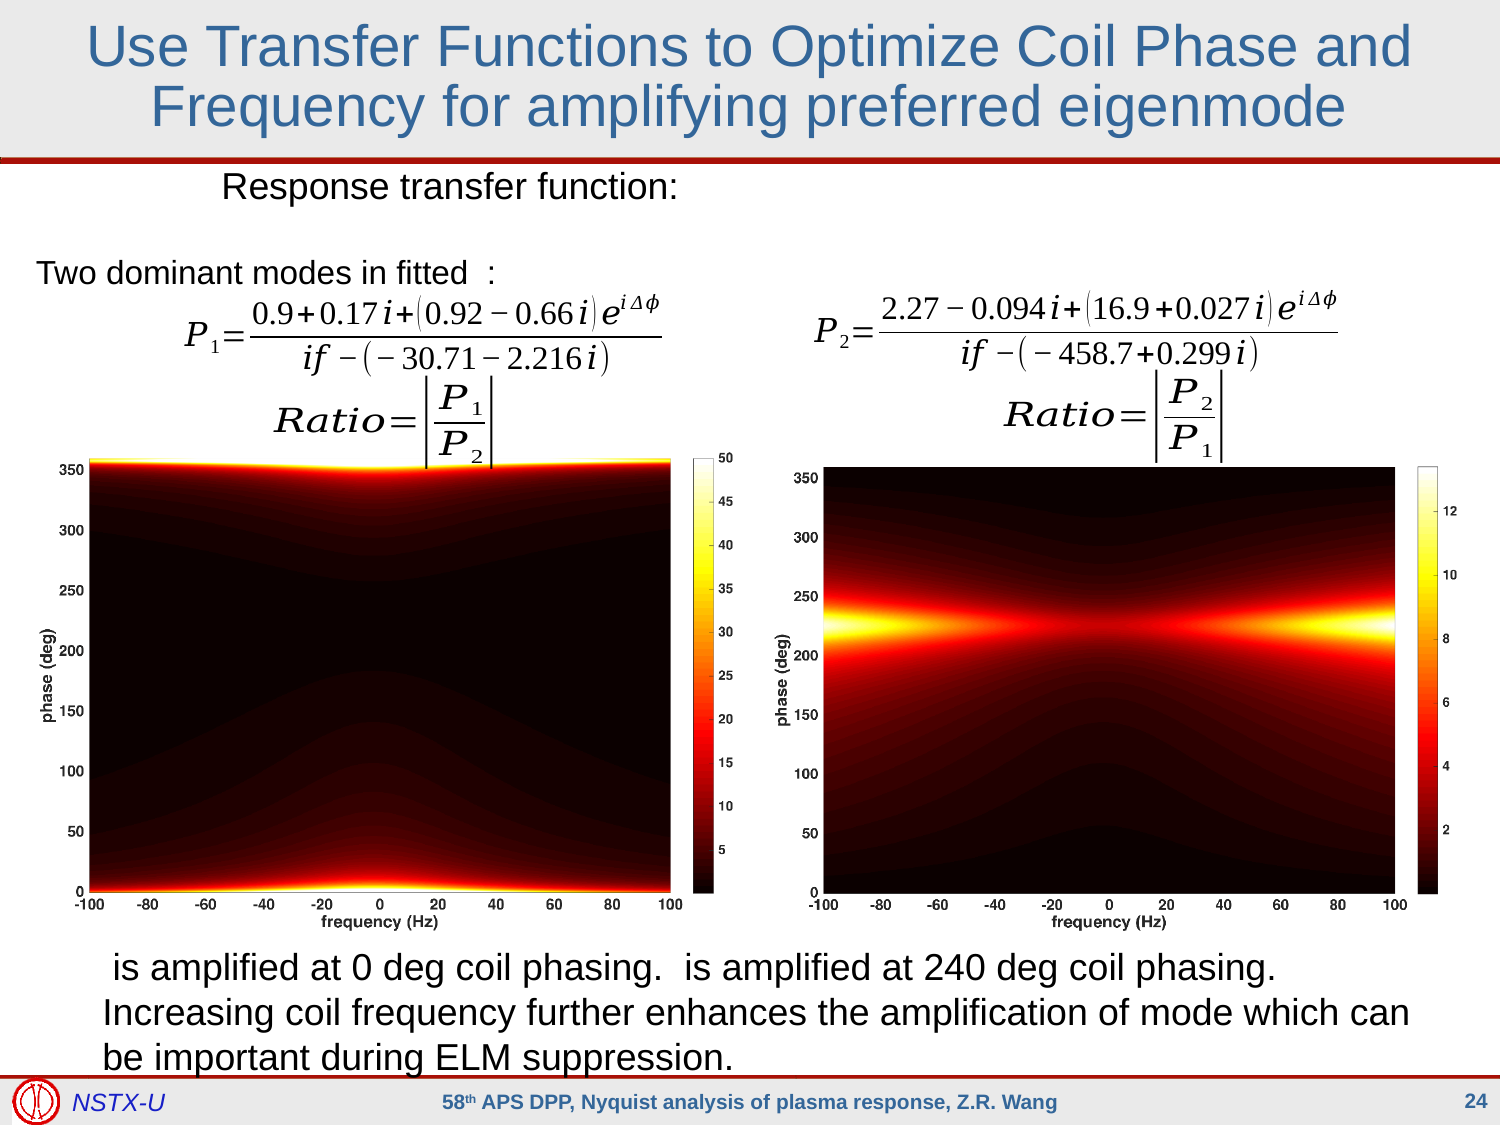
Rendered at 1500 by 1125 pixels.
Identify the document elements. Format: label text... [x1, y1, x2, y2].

picture [0, 1075, 1500, 1125]
title Use Transfer Functions to Optimize Coil Phase and Frequency for amplifying preferred eigenmode [0, 0, 1500, 158]
picture [38, 451, 734, 931]
picture [0, 158, 1500, 164]
picture [774, 465, 1458, 931]
text_box NSTX-U [72, 1086, 189, 1117]
